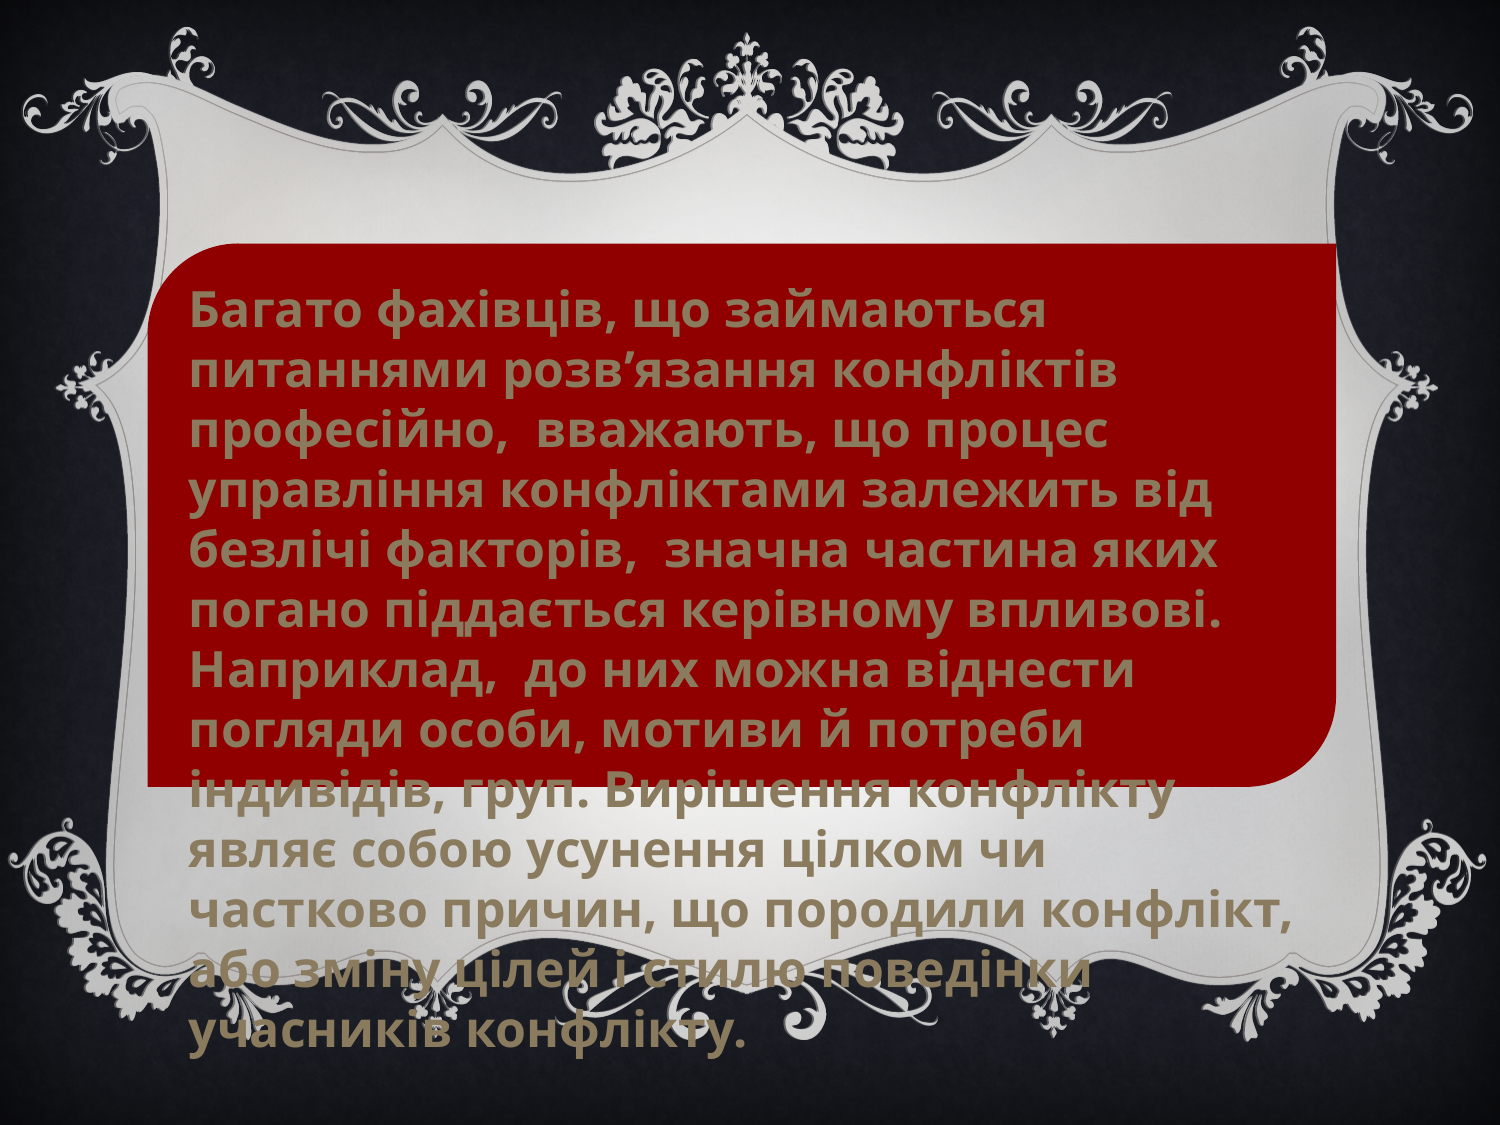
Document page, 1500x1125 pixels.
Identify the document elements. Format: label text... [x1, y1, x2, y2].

picture [0, 0, 1500, 1125]
text_box Багато фахівців, що займаються питаннями розв’язання конфліктів професійно, вважають, що процес управління конфліктами залежить від безлічі факторів, значна частина яких погано піддається керівному впливові. Наприклад, до них можна віднести погляди особи, мотиви й потреби індивідів, груп. Вирішення конфлікту являє собою усунення цілком чи частково причин, що породили конфлікт, або зміну цілей і стилю поведінки учасників конфлікту. [145, 241, 1339, 790]
